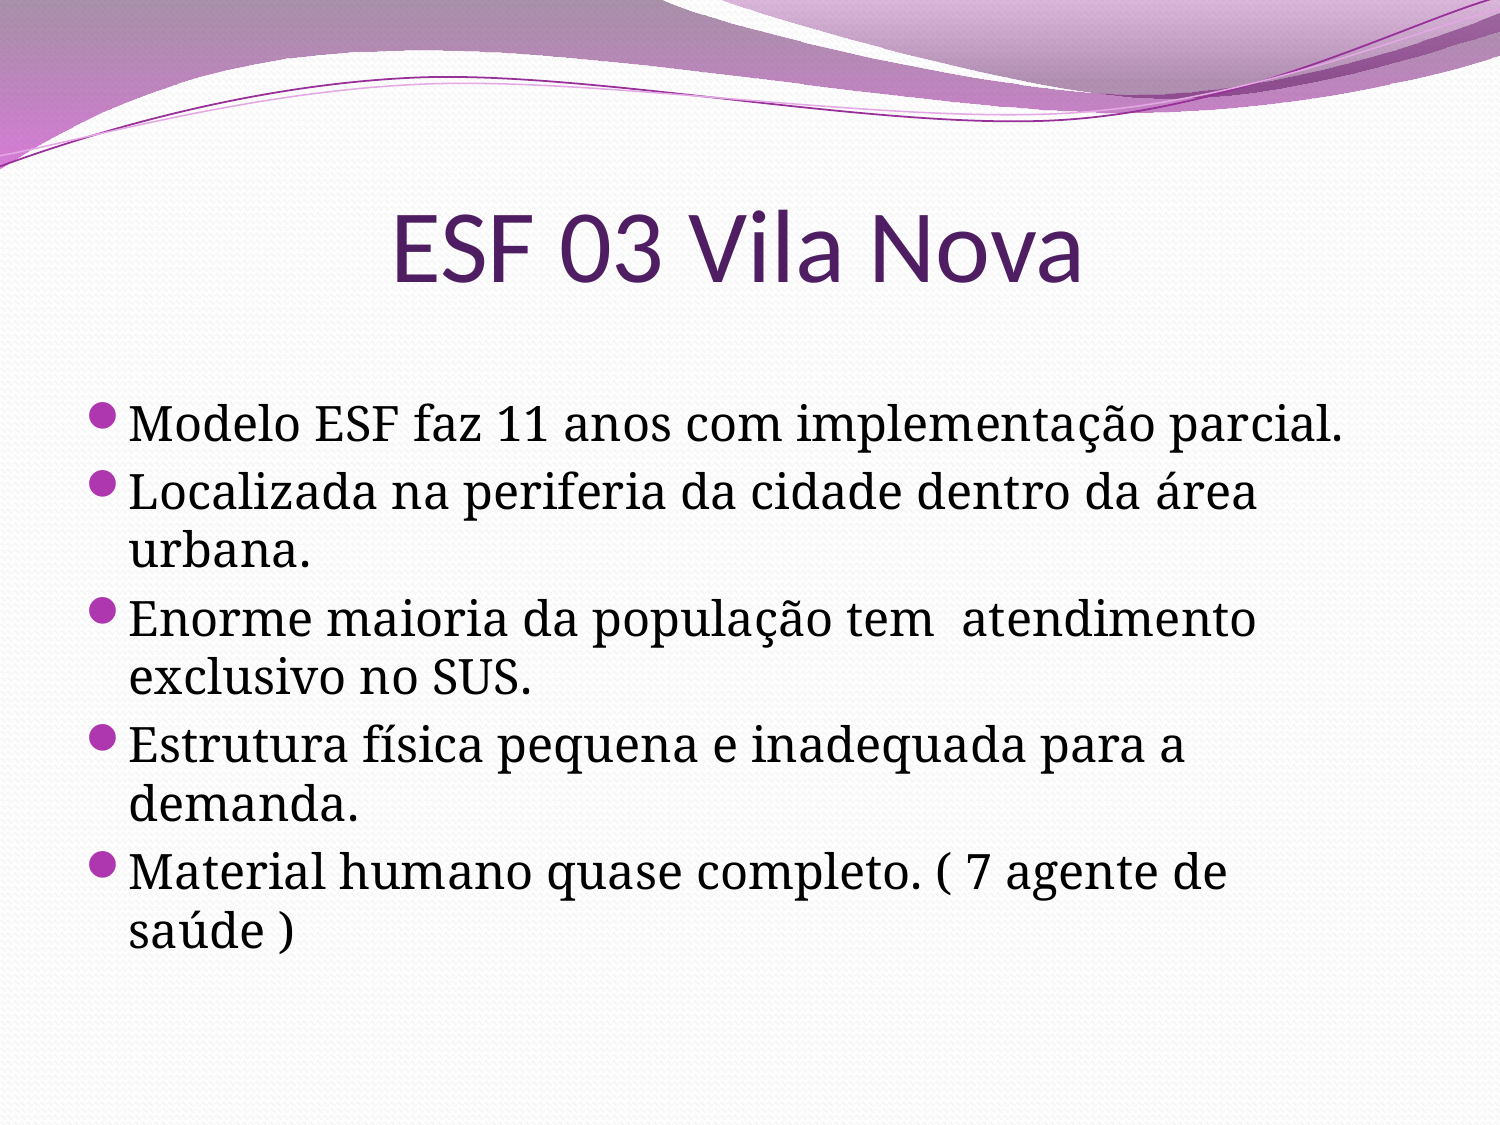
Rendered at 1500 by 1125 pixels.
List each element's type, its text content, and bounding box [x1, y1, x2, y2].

list Modelo ESF faz 11 anos com implementação parcial. Localizada na periferia da cidade dentro da área urbana. Enorme maioria da população tem atendimento exclusivo no SUS. Estrutura física pequena e inadequada para a demanda. Material humano quase completo. ( 7 agente de saúde ) [70, 316, 1421, 1037]
title ESF 03 Vila Nova [74, 115, 1426, 304]
